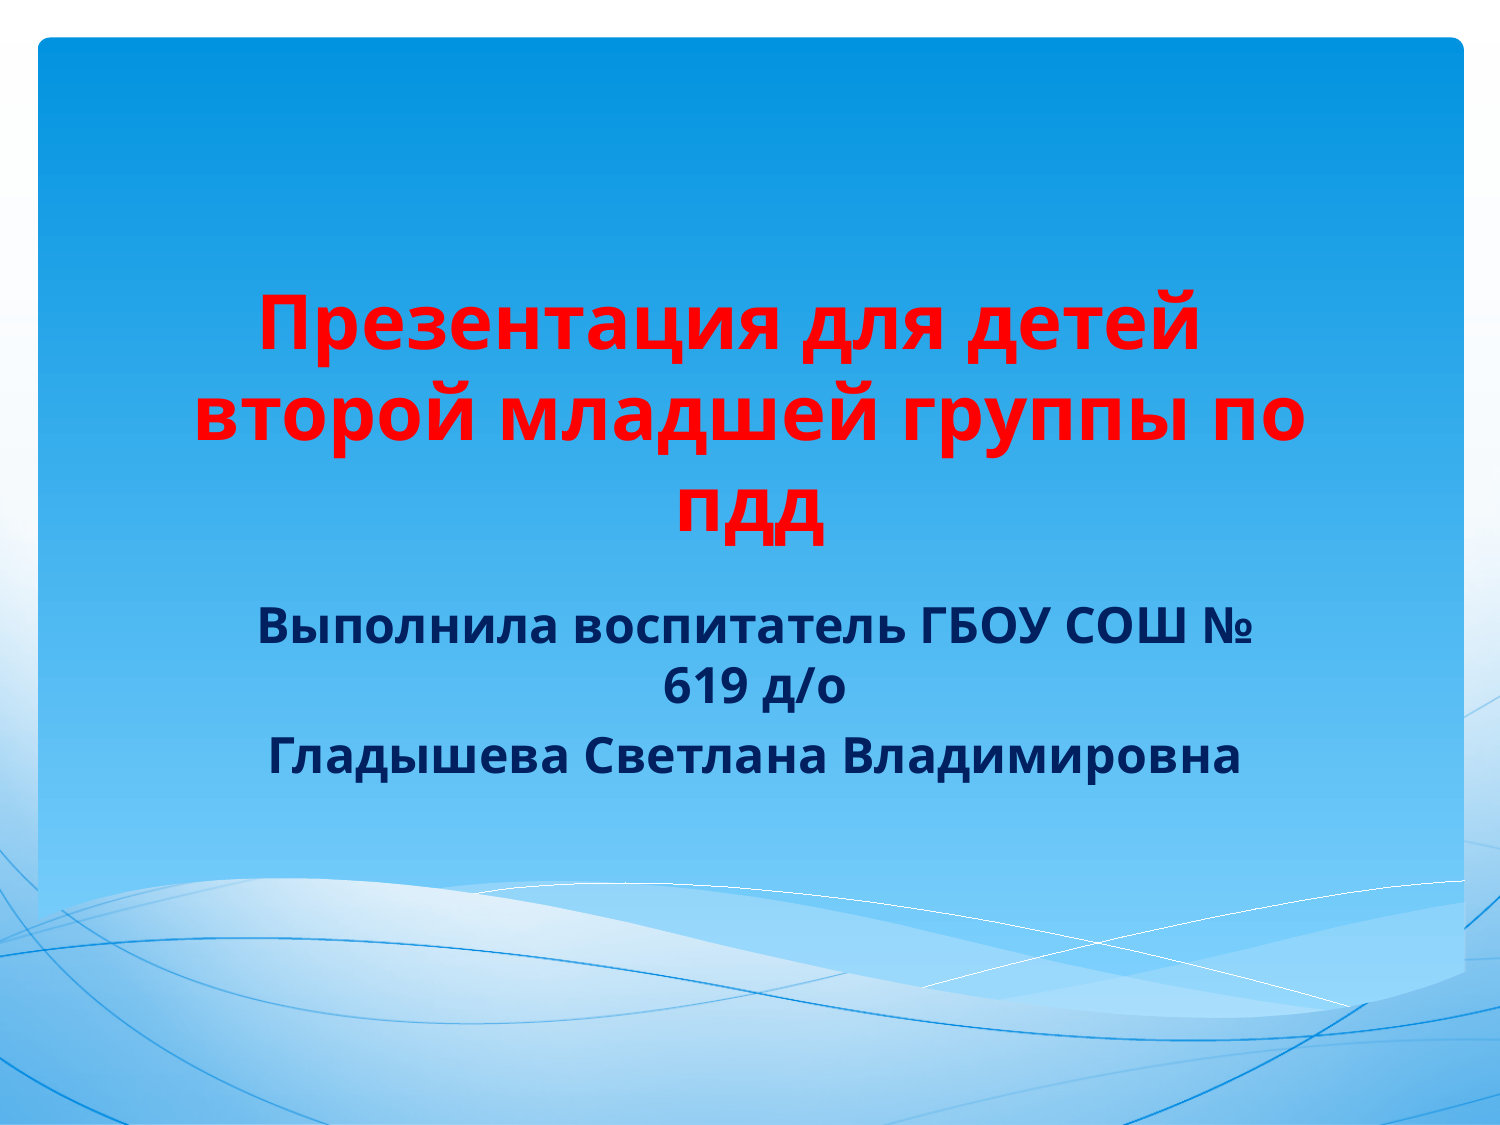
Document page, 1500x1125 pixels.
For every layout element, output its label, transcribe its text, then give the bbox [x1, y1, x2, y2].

subtitle Выполнила воспитатель ГБОУ СОШ № 619 д/о Гладышева Светлана Владимировна [230, 586, 1281, 828]
title Презентация для детей второй младшей группы по пдд [112, 262, 1388, 555]
